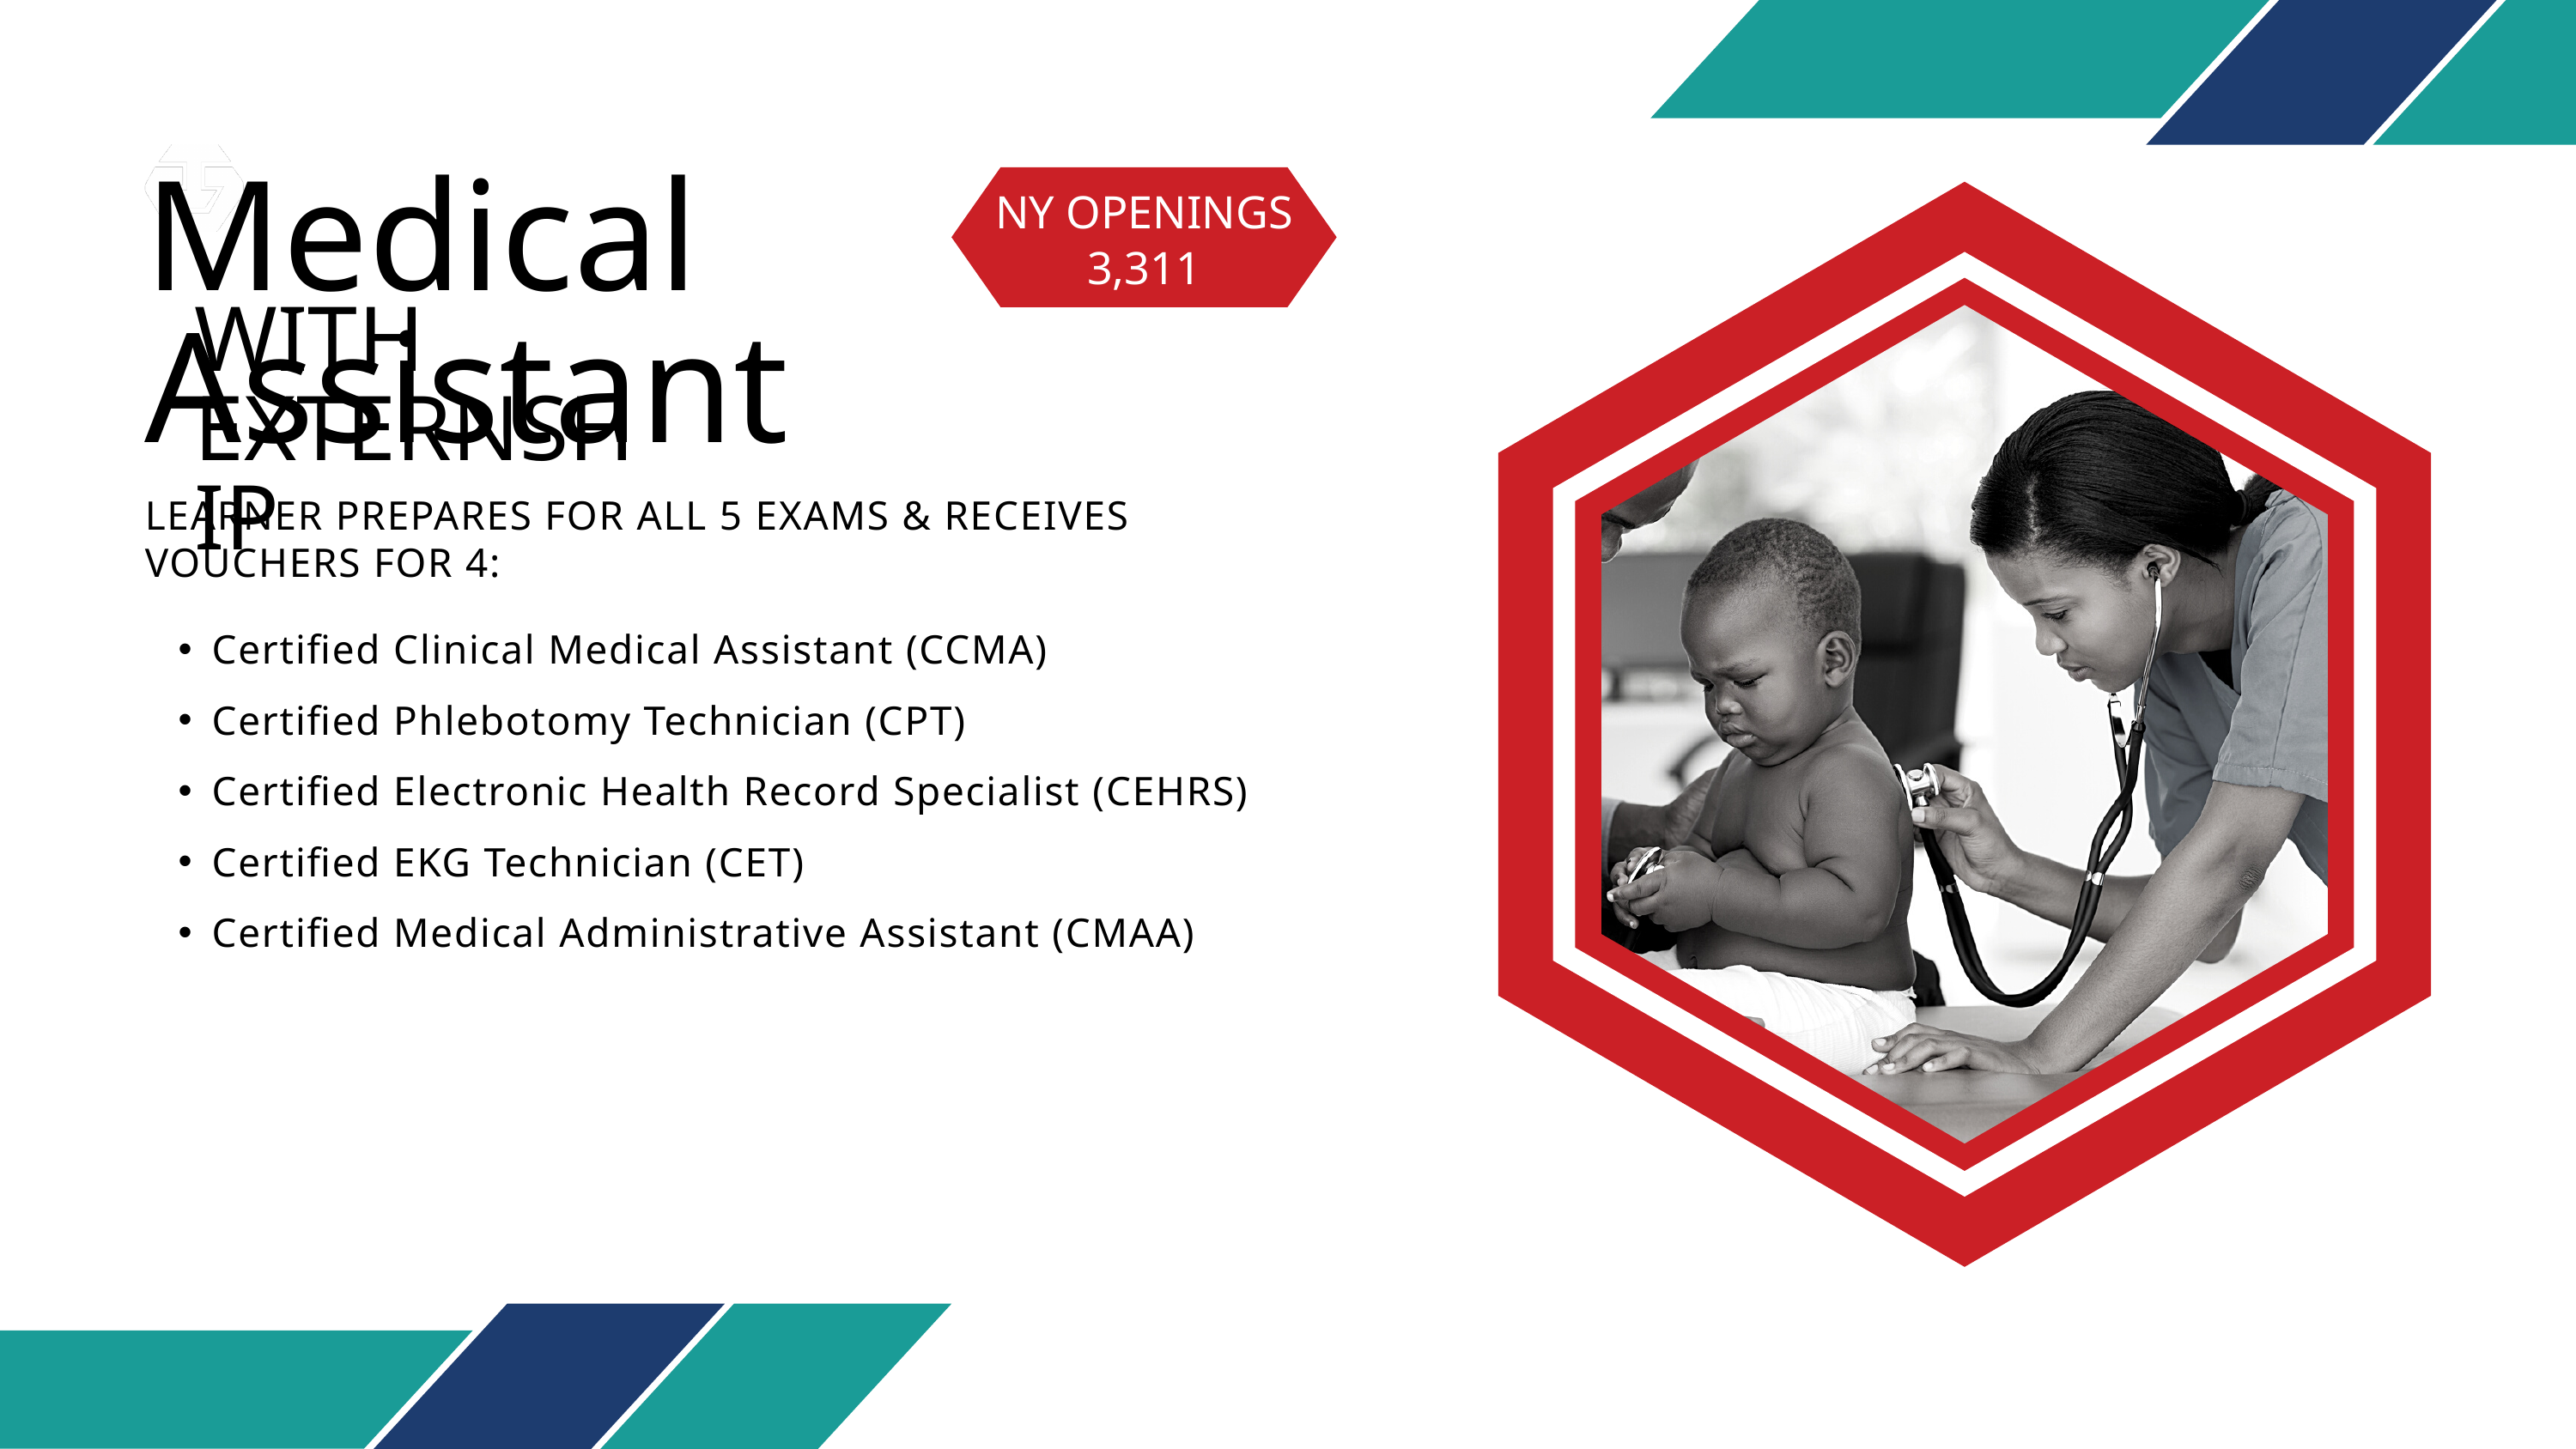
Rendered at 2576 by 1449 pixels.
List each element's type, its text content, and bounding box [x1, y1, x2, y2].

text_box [1649, 0, 2141, 118]
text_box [349, 1303, 574, 1449]
picture [145, 138, 244, 239]
text_box LEARNER PREPARES FOR ALL 5 EXAMS & RECEIVES VOUCHERS FOR 4: [144, 490, 1337, 585]
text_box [1492, 312, 1596, 1137]
text_box Medical Assistant [144, 168, 966, 473]
text_box WITH EXTERNSHIP [194, 300, 665, 568]
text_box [2332, 312, 2438, 1137]
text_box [2146, 0, 2368, 145]
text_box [1601, 305, 2329, 1144]
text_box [2372, 0, 2576, 145]
text_box Certified Clinical Medical Assistant (CCMA) Certified Phlebotomy Technician (CPT) Certified Electronic Health Record Specialist (CEHRS) Certified EKG Technician (CET) Certified Medical Administrative Assistant (CMAA) [144, 601, 1261, 955]
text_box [1421, 258, 2508, 1191]
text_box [951, 167, 1337, 308]
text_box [575, 1303, 952, 1449]
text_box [0, 1330, 344, 1449]
